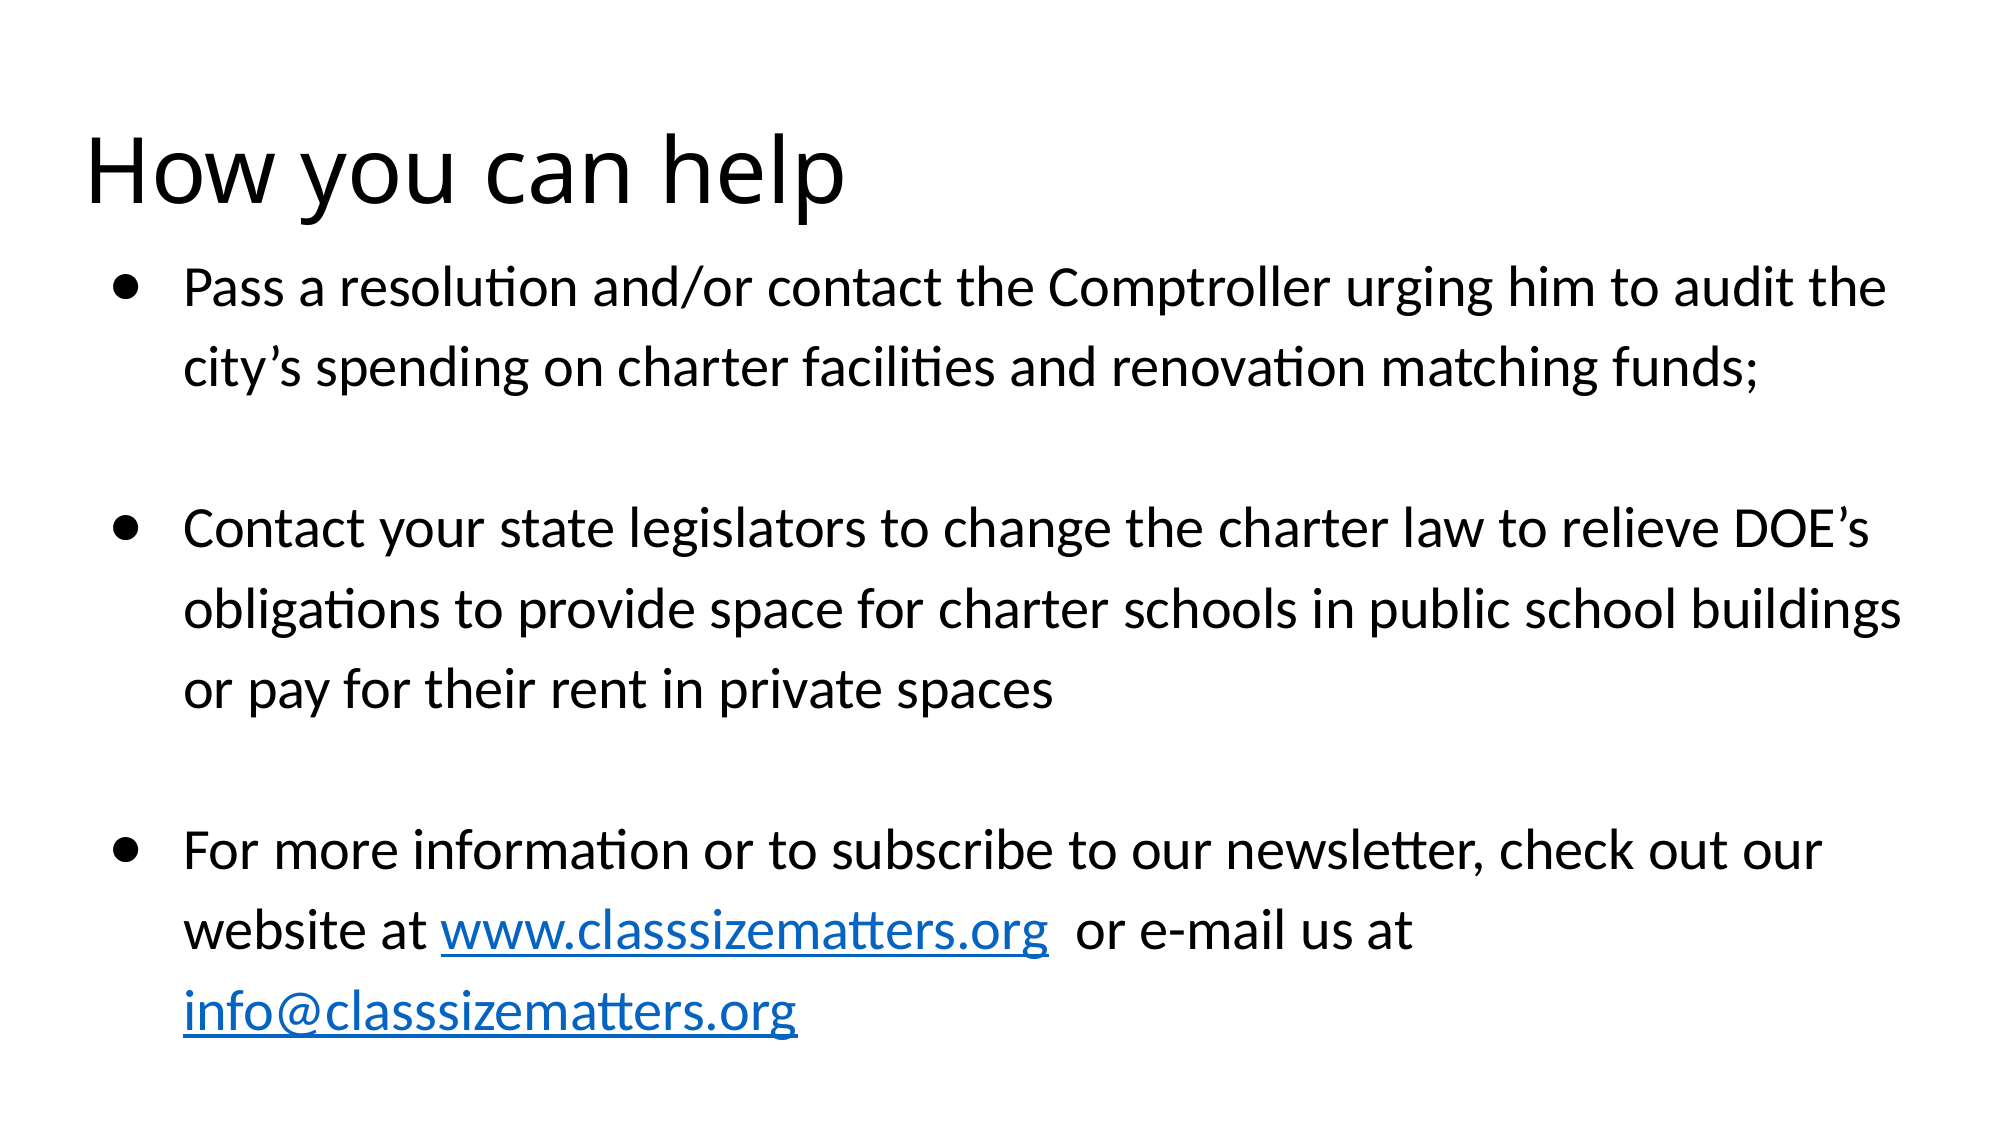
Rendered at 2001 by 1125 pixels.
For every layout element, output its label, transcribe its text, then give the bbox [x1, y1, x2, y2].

list Pass a resolution and/or contact the Comptroller urging him to audit the city’s spending on charter facilities and renovation matching funds; Contact your state legislators to change the charter law to relieve DOE’s obligations to provide space for charter schools in public school buildings or pay for their rent in private spaces For more information or to subscribe to our newsletter, check out our website at www.classsizematters.org or e-mail us at info@classsizematters.org [68, 222, 1932, 1000]
title How you can help [68, 97, 1932, 222]
